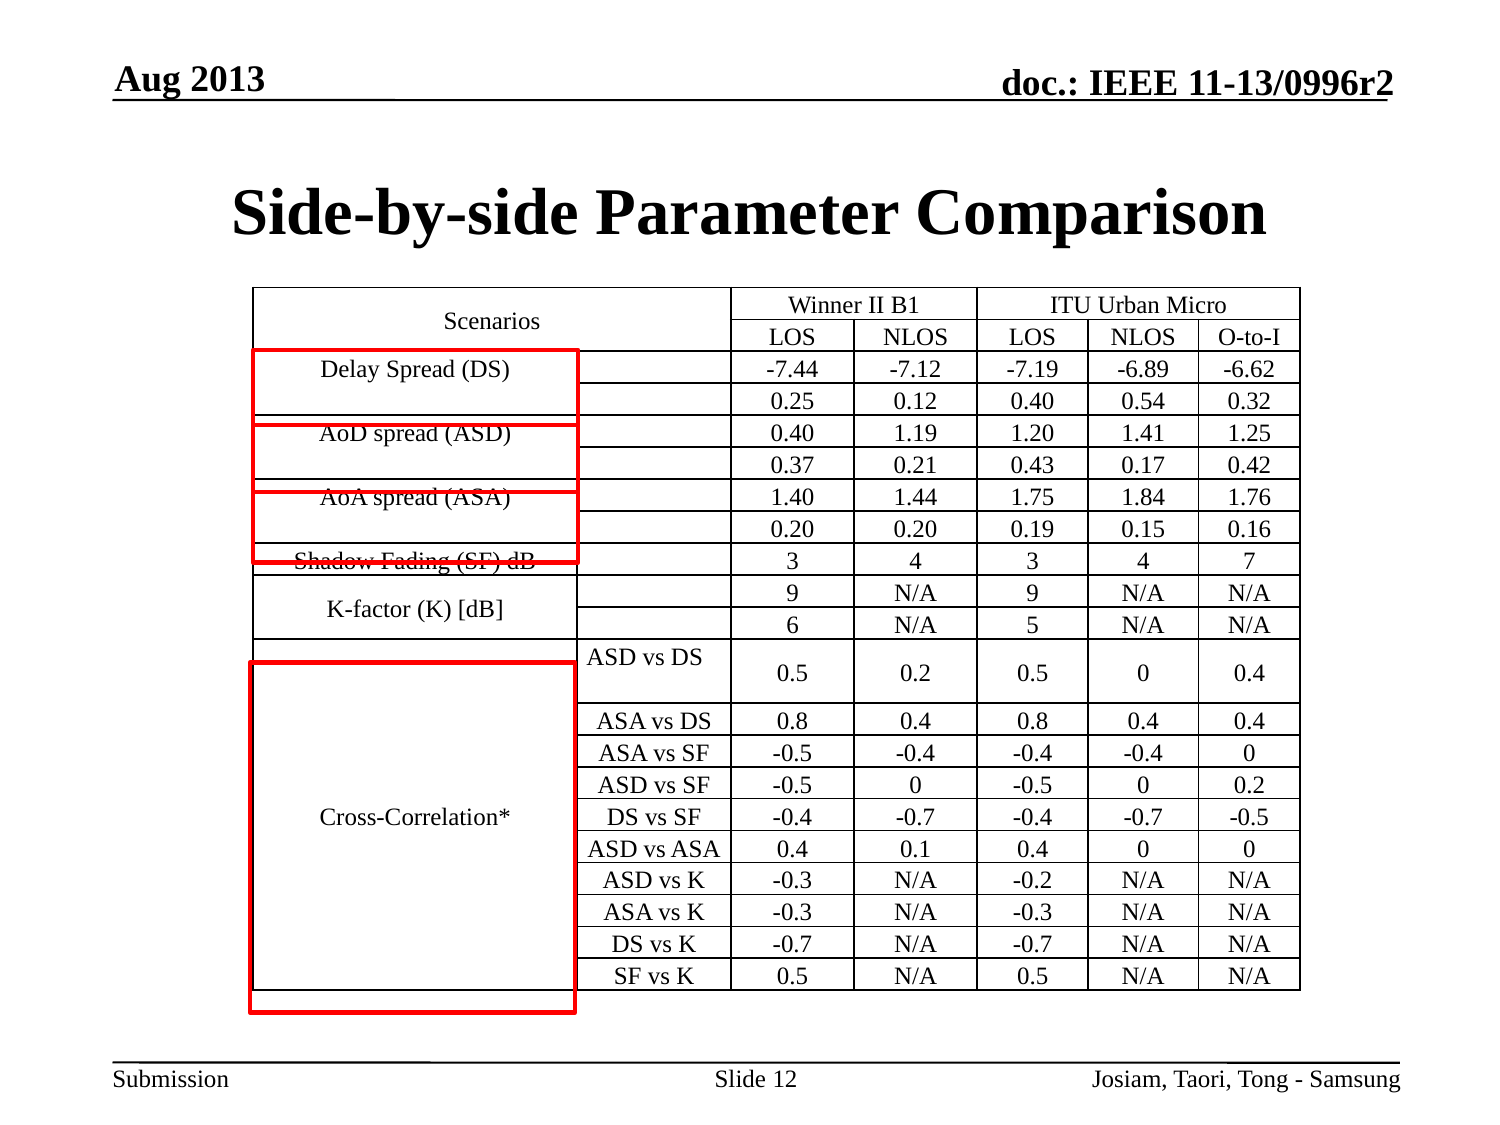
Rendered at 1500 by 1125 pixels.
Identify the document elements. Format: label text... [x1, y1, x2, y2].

text_box [253, 424, 579, 492]
text_box [253, 349, 579, 424]
text_box [249, 662, 575, 1013]
text_box [253, 492, 579, 563]
title Side-by-side Parameter Comparison [112, 112, 1388, 304]
footer Josiam, Taori, Tong - Samsung [1007, 1061, 1402, 1093]
slide_number Slide 12 [712, 1061, 800, 1123]
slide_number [114, 54, 493, 100]
